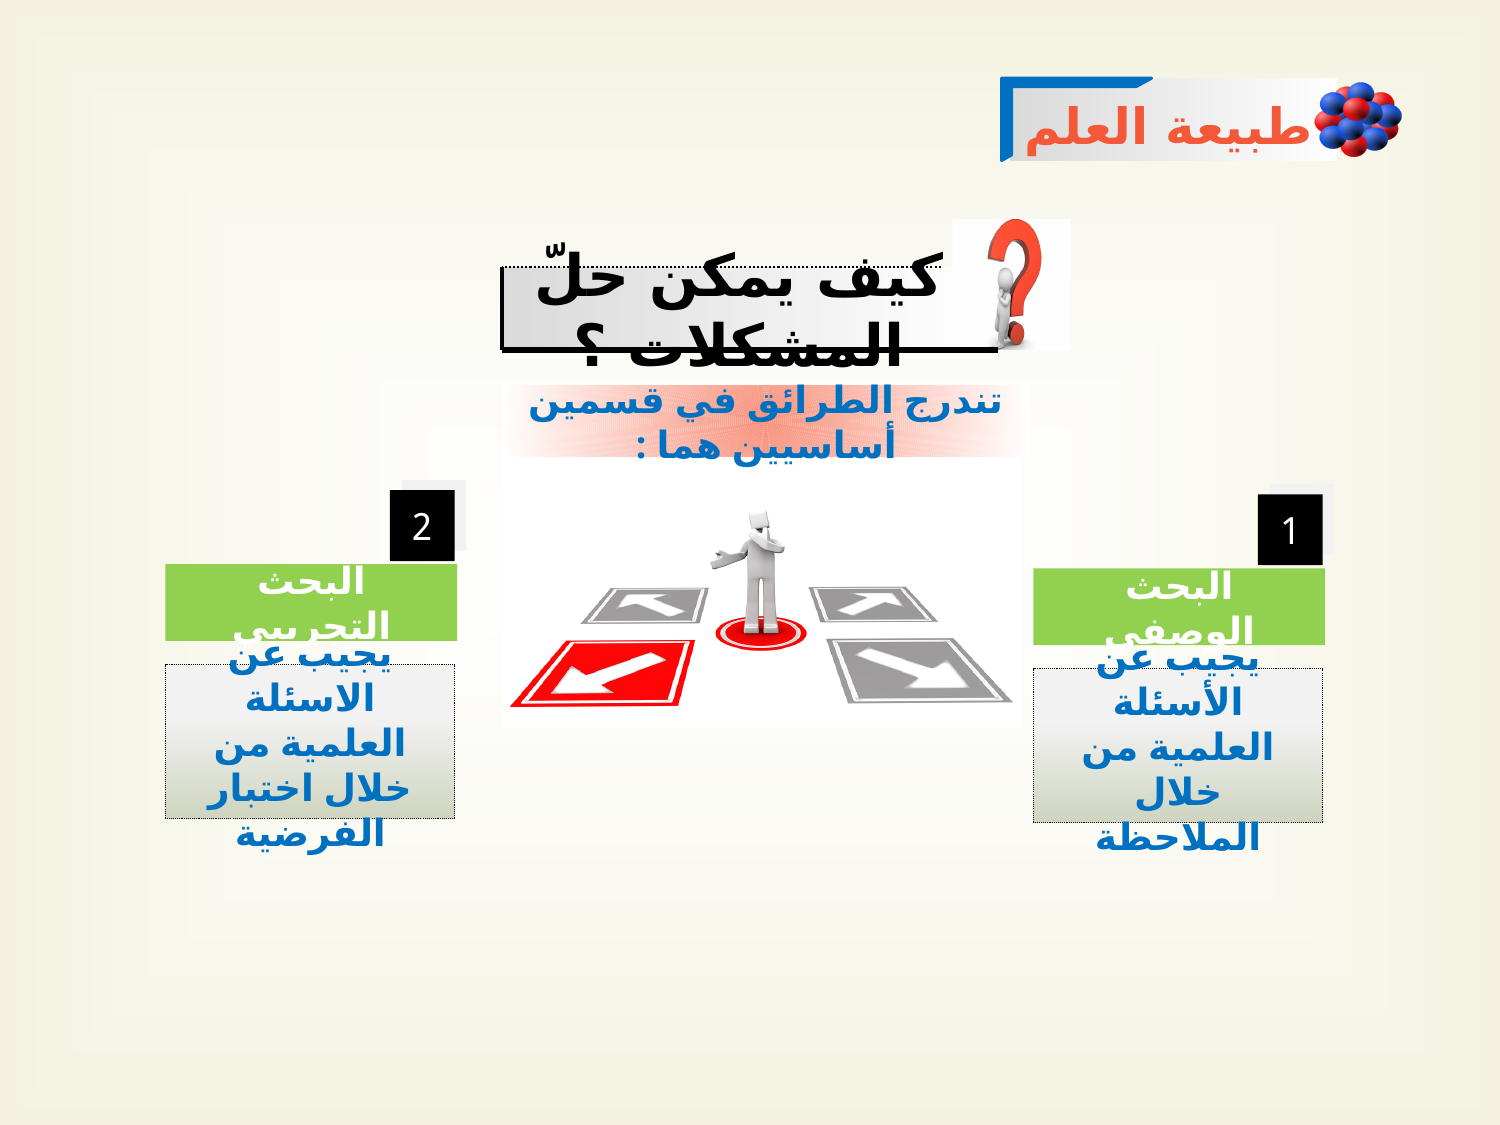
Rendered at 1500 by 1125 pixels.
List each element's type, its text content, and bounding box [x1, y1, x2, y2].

text_box 1 [1256, 493, 1324, 567]
text_box [500, 457, 1023, 729]
text_box [951, 218, 1072, 351]
text_box البحث التجريبي [164, 563, 459, 642]
text_box كيف يمكن حلّ المشكلات ؟ [509, 266, 978, 347]
text_box [1268, 482, 1336, 556]
text_box [1143, 77, 1309, 86]
text_box 2 [388, 489, 456, 563]
text_box [400, 478, 468, 552]
text_box [1000, 76, 1154, 162]
text_box [1309, 77, 1407, 162]
text_box يجيب عن الاسئلة العلمية من خلال اختبار الفرضية [164, 663, 456, 820]
text_box تندرج الطرائق في قسمين أساسيين هما : [500, 384, 1031, 458]
text_box يجيب عن الأسئلة العلمية من خلال الملاحظة [1032, 667, 1324, 824]
text_box البحث الوصفي [1032, 567, 1327, 647]
text_box طبيعة العلم [1001, 86, 1337, 162]
